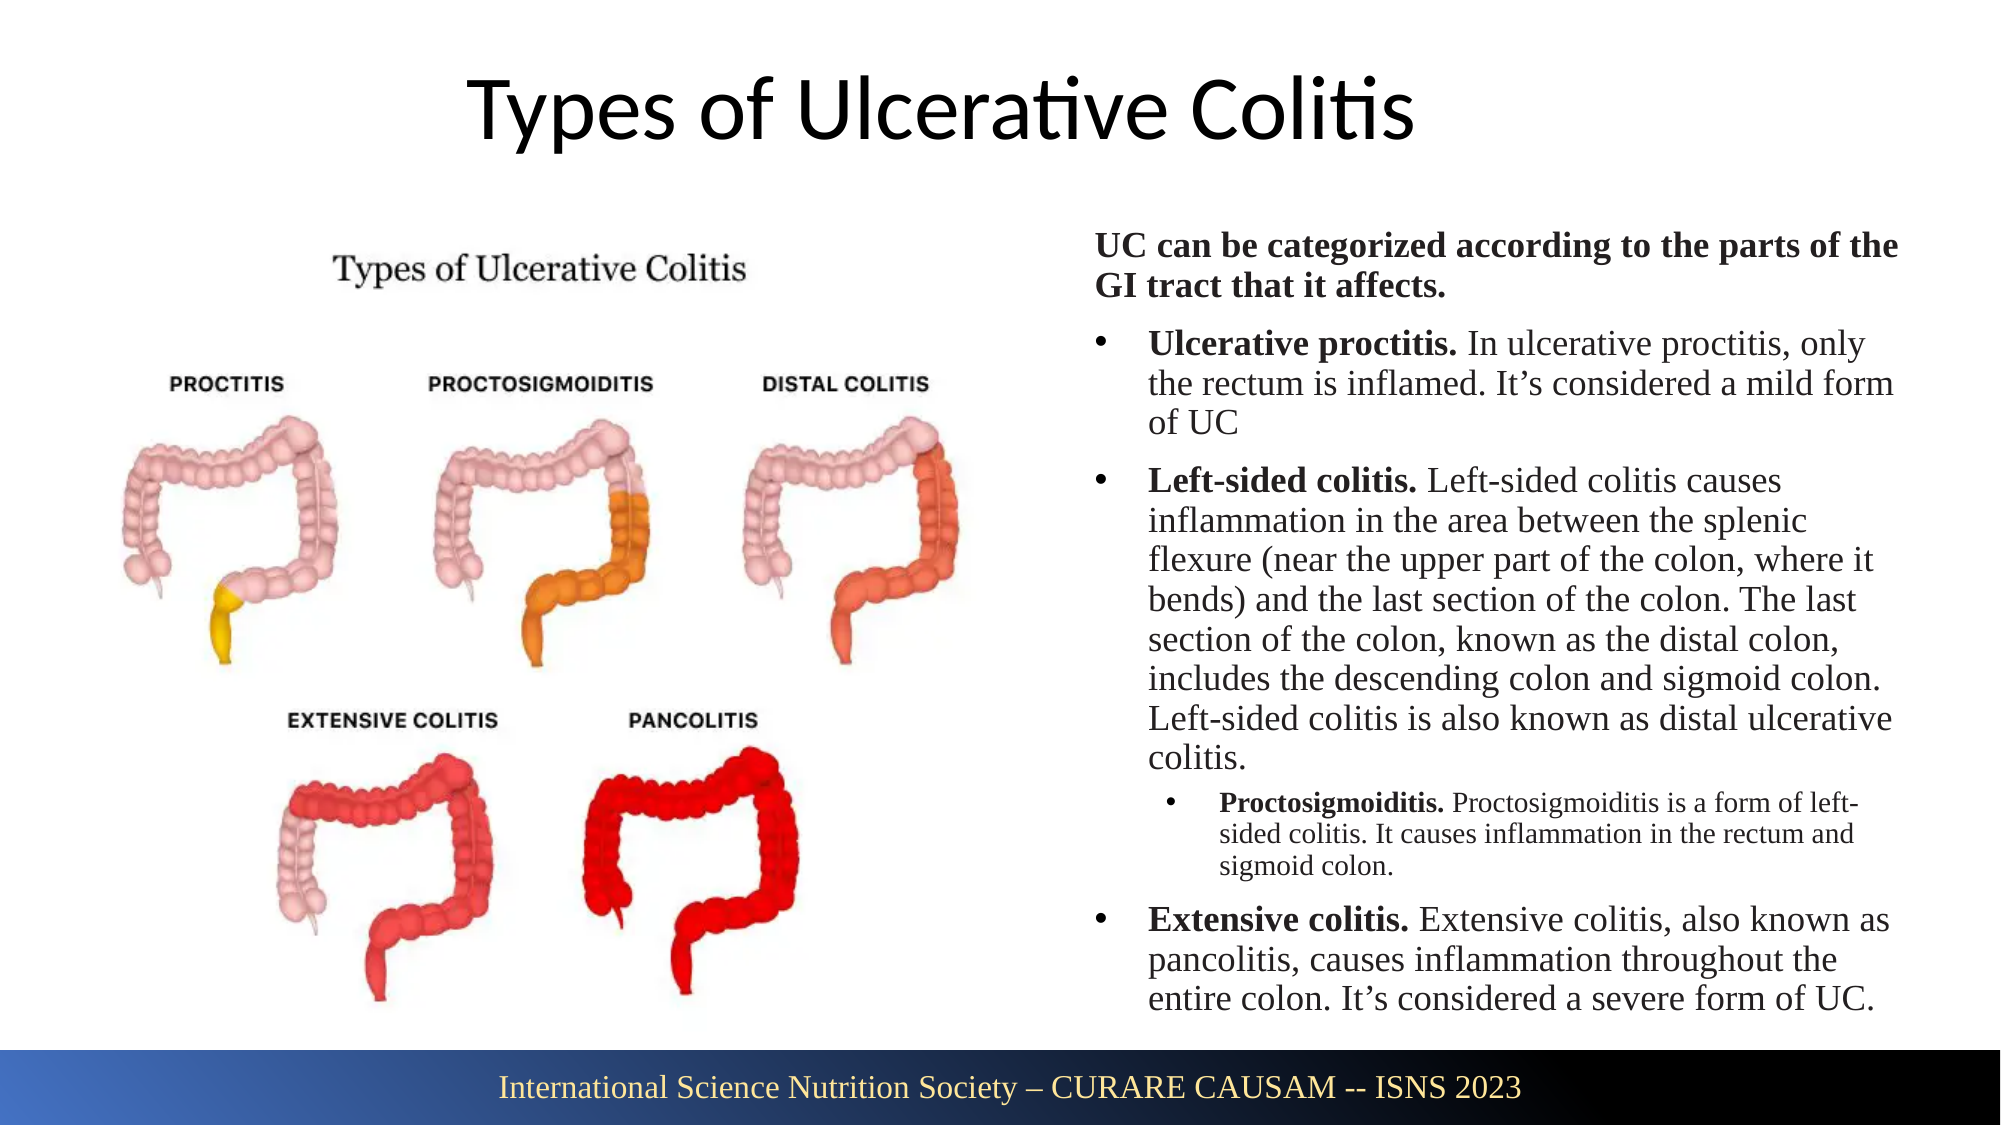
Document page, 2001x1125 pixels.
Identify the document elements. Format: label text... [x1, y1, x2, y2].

text_box International Science Nutrition Society – CURARE CAUSAM -- ISNS 2023 [483, 1057, 1552, 1113]
text_box [0, 1050, 2000, 1125]
list UC can be categorized according to the parts of the GI tract that it affects. Ulcerative proctitis. In ulcerative proctitis, only the rectum is inflamed. It’s considered a mild form of UC Left-sided colitis. Left-sided colitis causes inflammation in the area between the splenic flexure (near the upper part of the colon, where it bends) and the last section of the colon. The last section of the colon, known as the distal colon, includes the descending colon and sigmoid colon. Left-sided colitis is also known as distal ulcerative colitis. Proctosigmoiditis. Proctosigmoiditis is a form of left-sided colitis. It causes inflammation in the rectum and sigmoid colon. Extensive colitis. Extensive colitis, also known as pancolitis, causes inflammation throughout the entire colon. It’s considered a severe form of UC. [1061, 218, 1925, 1030]
title Types of Ulcerative Colitis [90, 1, 1815, 219]
picture [61, 218, 1018, 1066]
